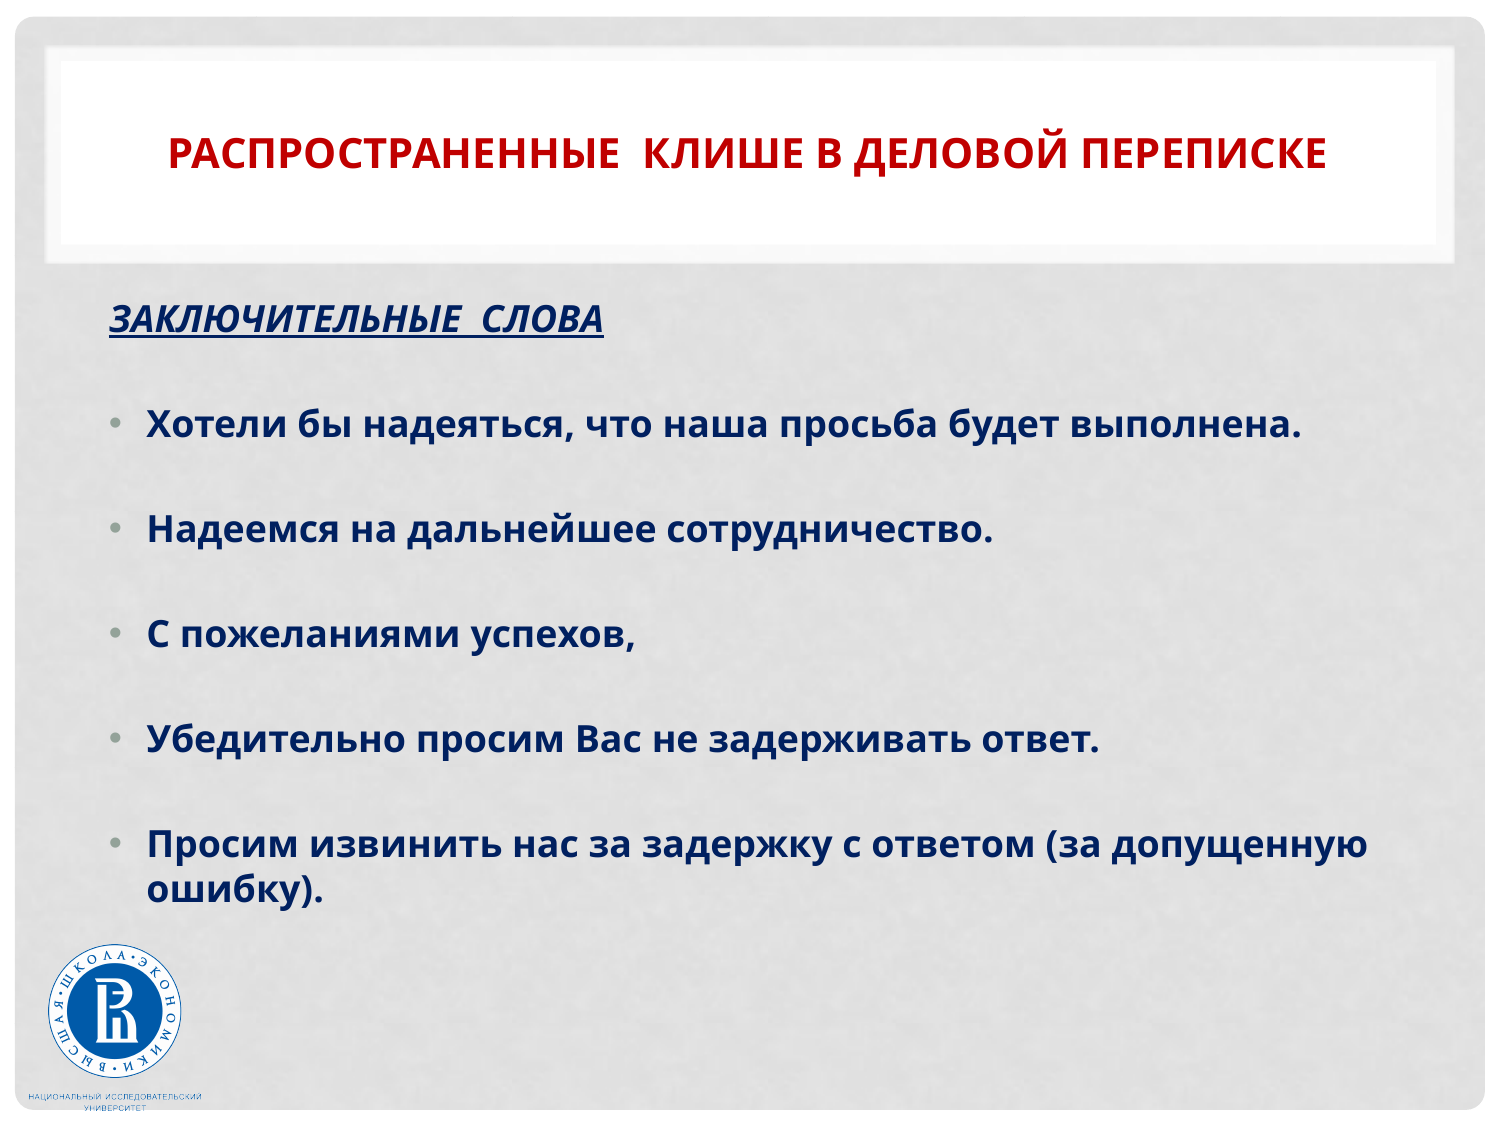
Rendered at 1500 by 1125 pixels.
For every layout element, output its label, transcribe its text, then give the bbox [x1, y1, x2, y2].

title Распространенные клише в деловой переписке [69, 66, 1425, 238]
list ЗАКЛЮЧИТЕЛЬНЫЕ СЛОВА Хотели бы надеяться, что наша просьба будет выполнена. Надеемся на дальнейшее сотрудничество. С пожеланиями успехов, Убедительно просим Вас не задерживать ответ. Просим извинить нас за задержку с ответом (за допущенную ошибку). [75, 287, 1425, 1005]
picture [29, 944, 201, 1111]
